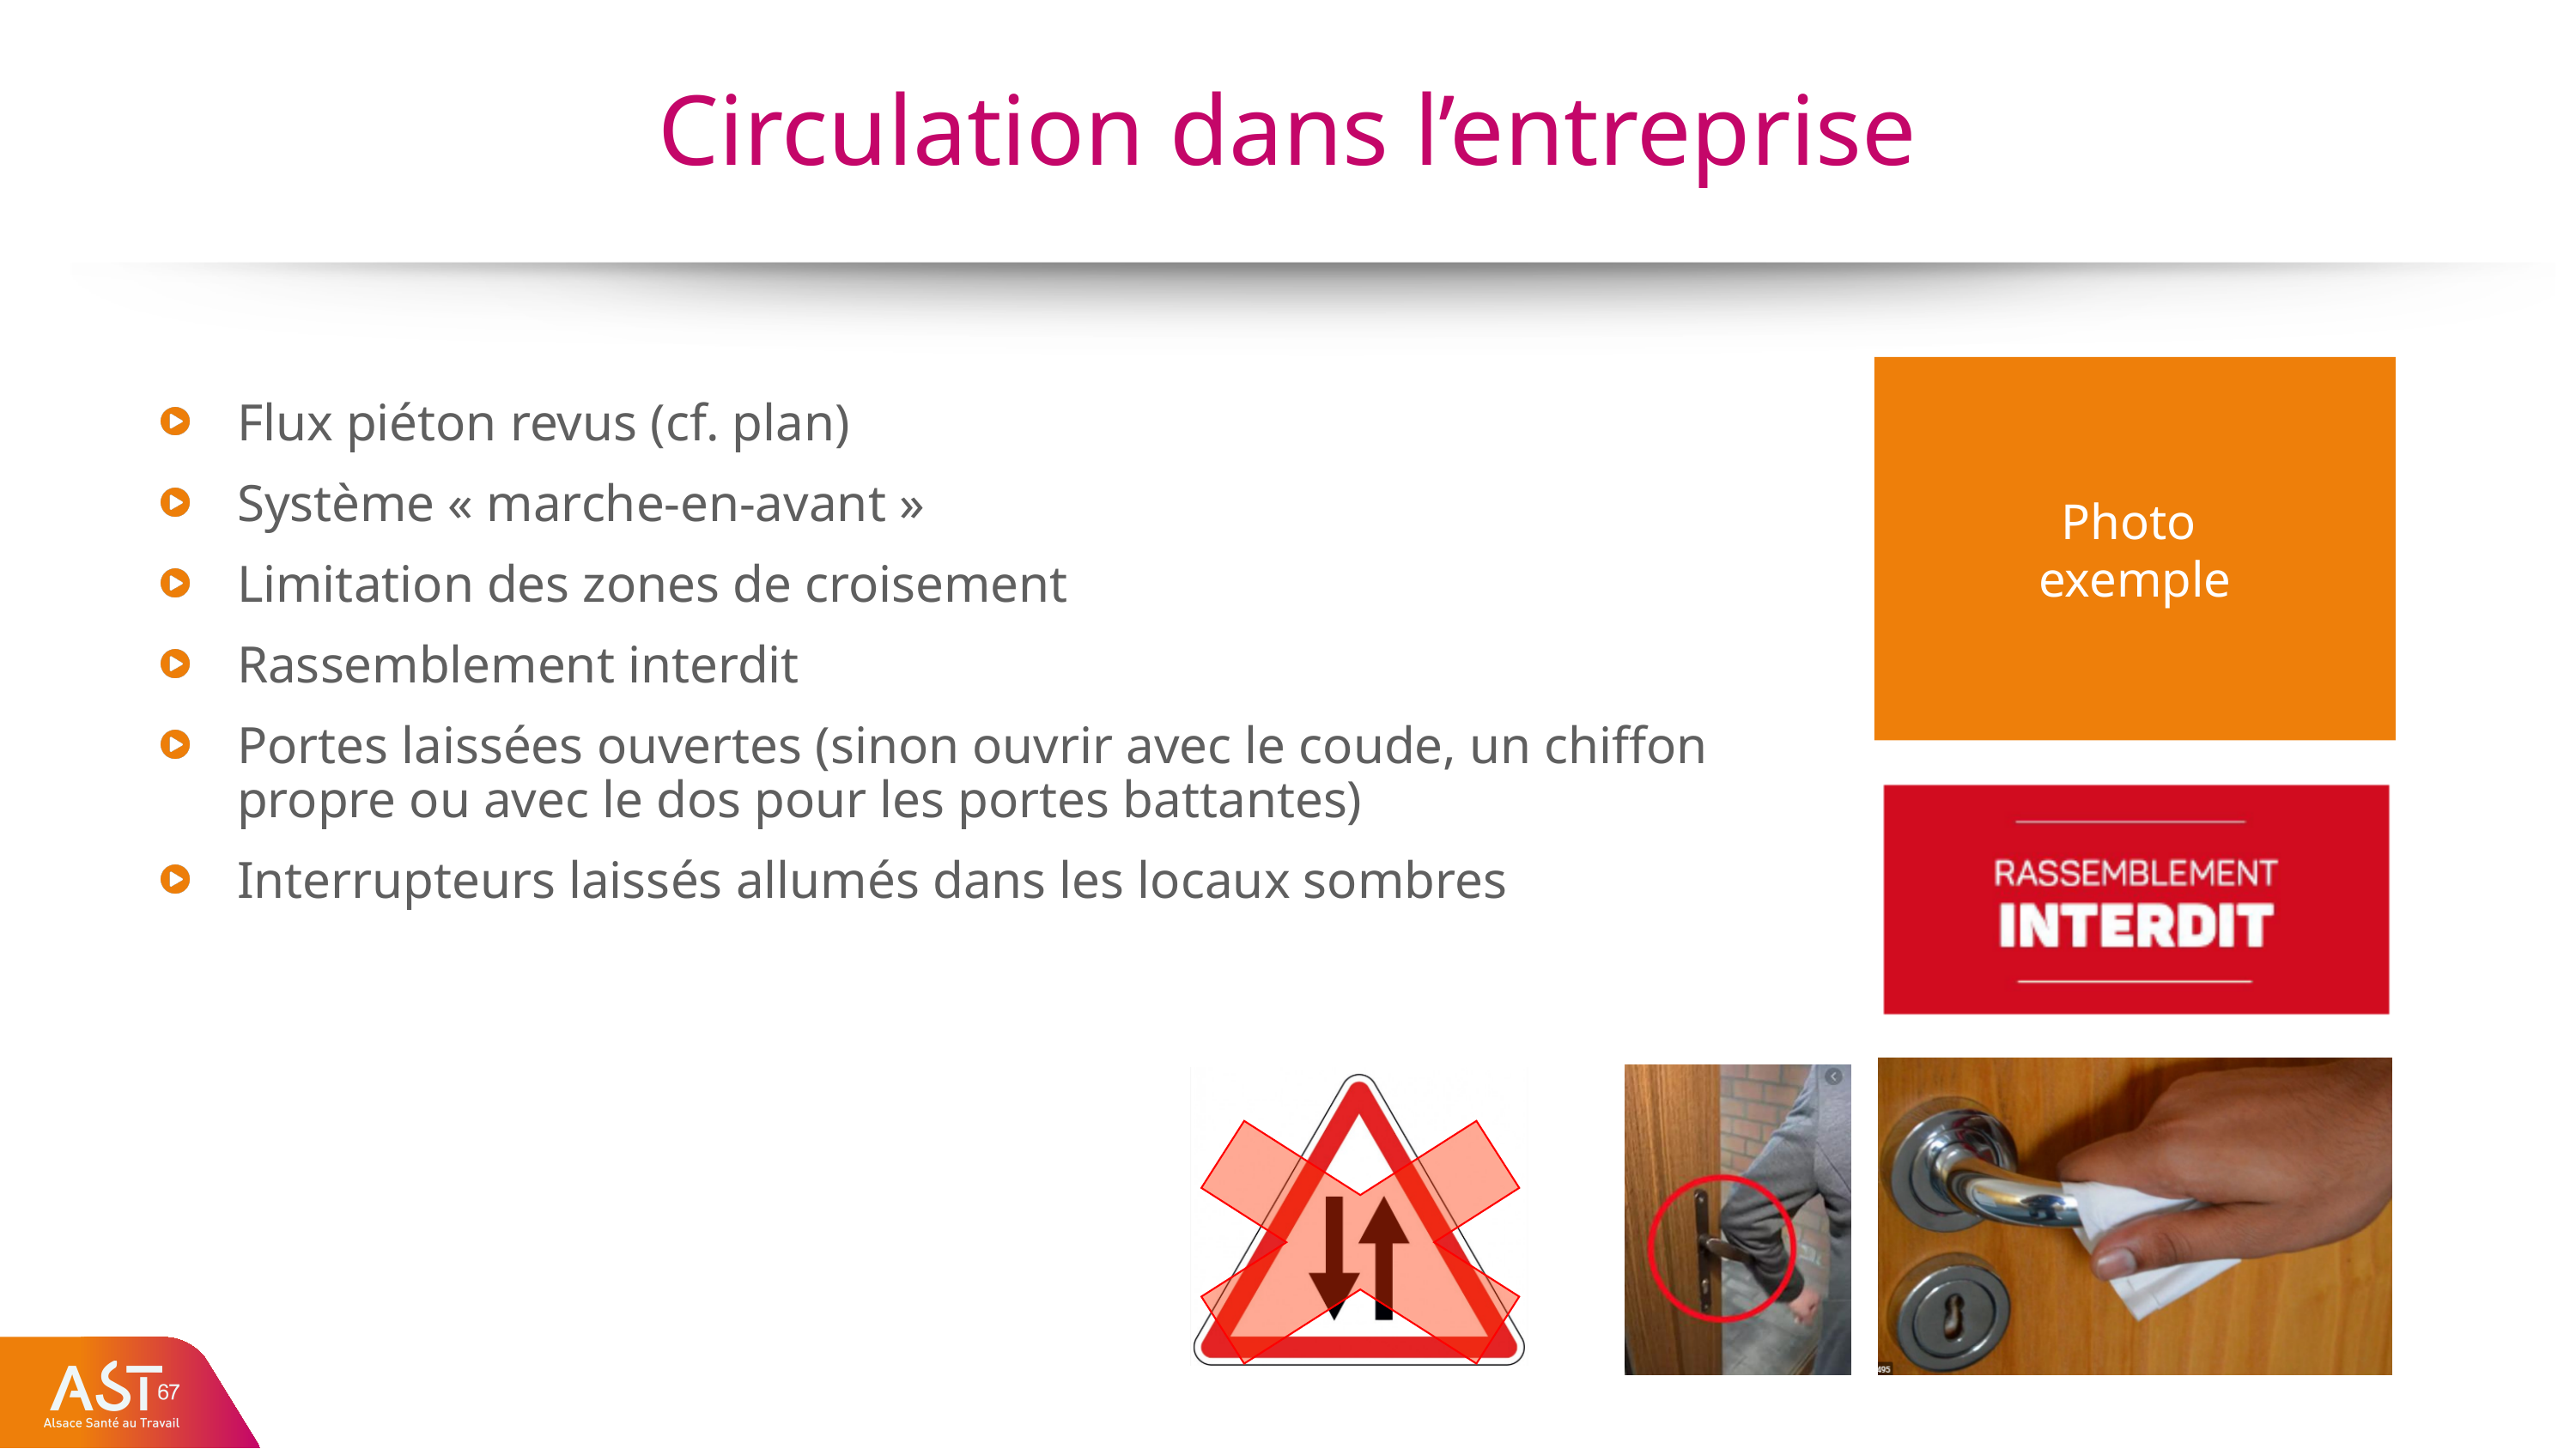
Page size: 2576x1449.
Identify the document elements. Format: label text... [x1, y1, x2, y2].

picture [1878, 1058, 2392, 1375]
picture [40, 1356, 185, 1433]
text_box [1096, 1067, 1625, 1411]
picture [161, 649, 190, 678]
picture [161, 407, 190, 435]
picture [1872, 775, 2398, 1023]
picture [161, 730, 190, 759]
title Circulation dans l’entreprise [70, 70, 2506, 198]
picture [73, 244, 2555, 400]
text_box Photo exemple [1874, 356, 2397, 741]
picture [1625, 1064, 1851, 1375]
picture [161, 864, 190, 894]
text_box Flux piéton revus (cf. plan) Système « marche-en-avant » Limitation des zones de croisement Rassemblement interdit Portes laissées ouvertes (sinon ouvrir avec le coude, un chiffon propre ou avec le dos pour les portes battantes) Interrupteurs laissés allumés dans les locaux sombres [135, 372, 1851, 1328]
picture [161, 488, 190, 517]
picture [161, 568, 190, 597]
